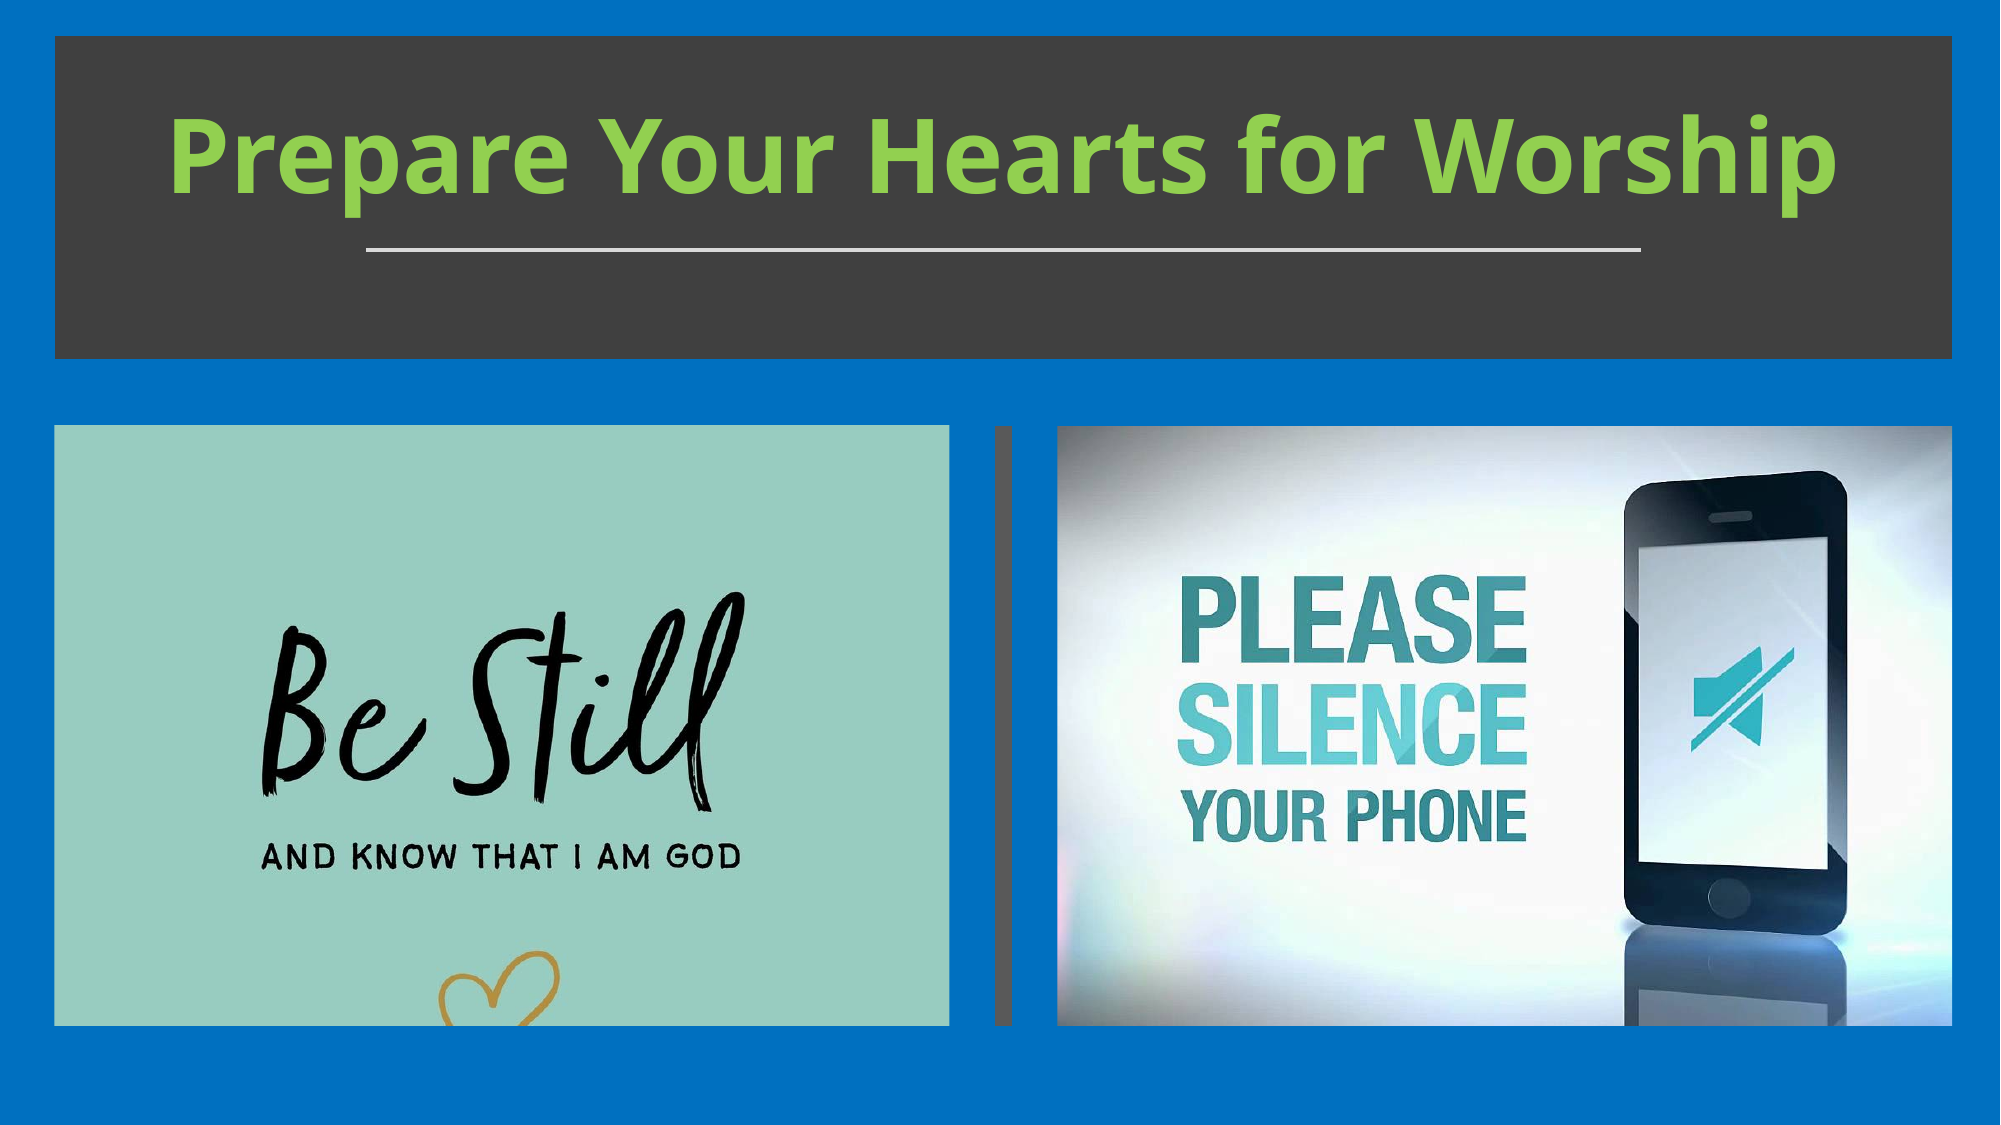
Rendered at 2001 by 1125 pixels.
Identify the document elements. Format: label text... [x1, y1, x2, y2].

text_box Prepare Your Hearts for Worship [89, 71, 1917, 224]
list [54, 425, 950, 1026]
text_box [65, 46, 1942, 349]
picture [1057, 425, 1953, 1026]
